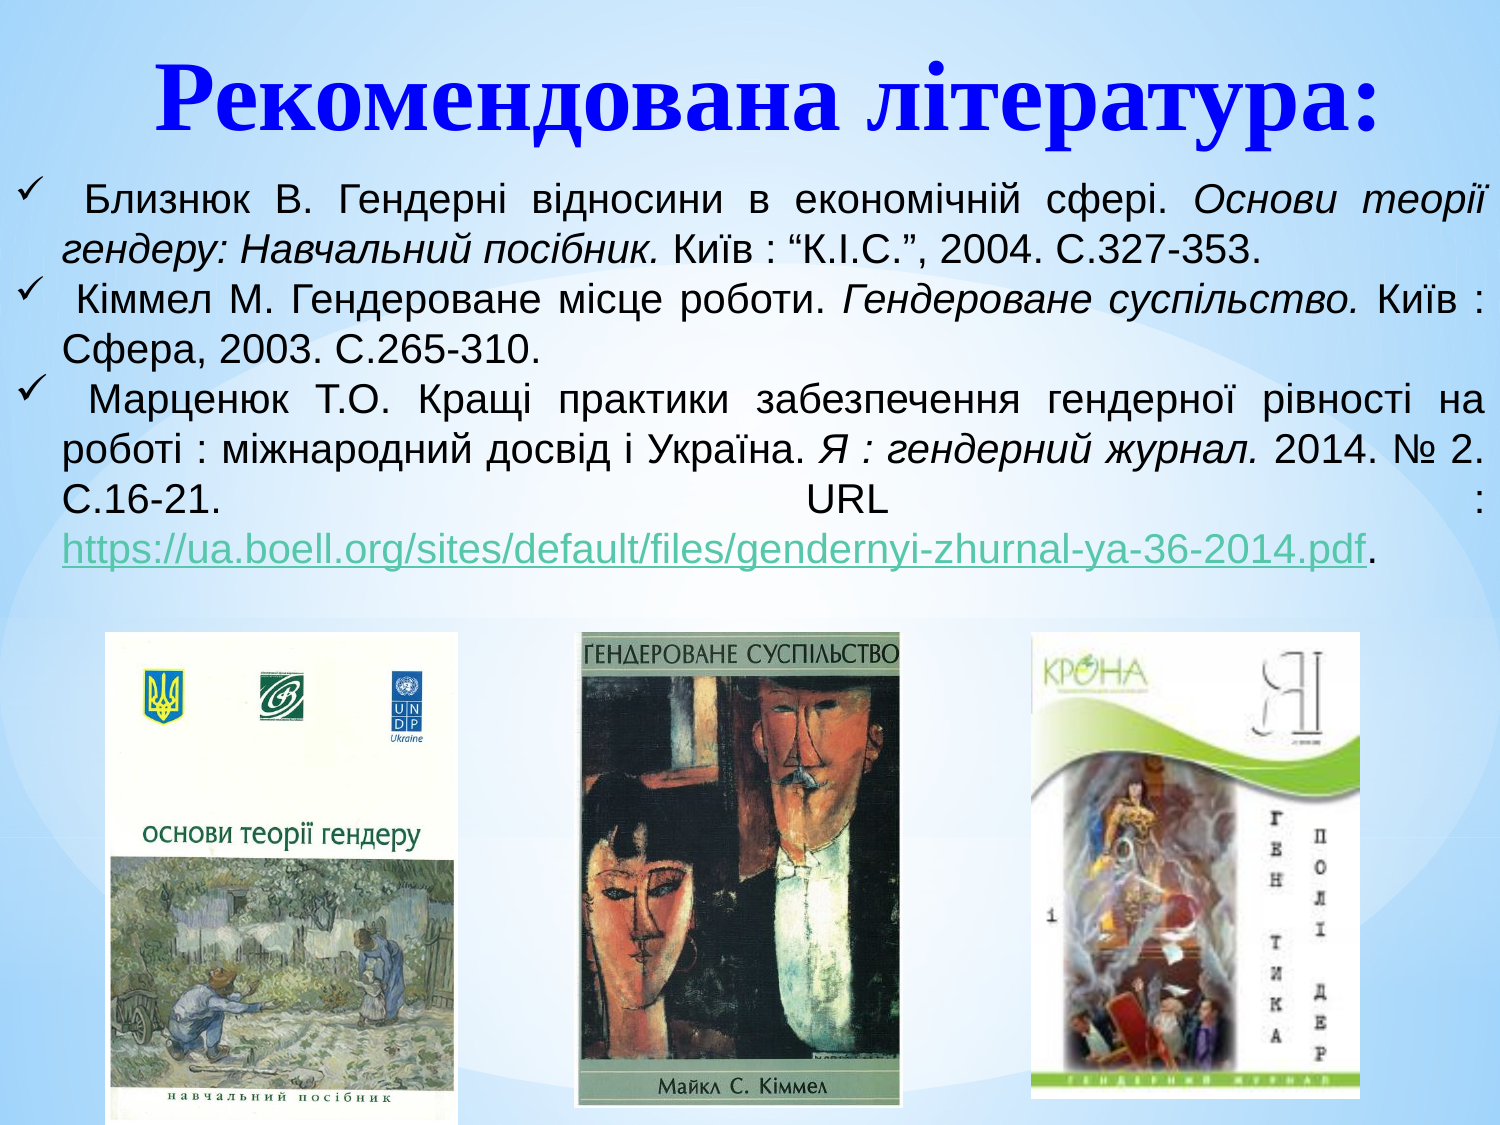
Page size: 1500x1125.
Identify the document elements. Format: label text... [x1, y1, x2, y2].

picture [105, 632, 458, 1125]
text_box Рекомендована література: [132, 23, 1406, 159]
text_box Близнюк В. Гендерні відносини в економічній сфері. Основи теорії гендеру: Навчальний посібник. Київ : “К.І.С.”, 2004. С.327-353. Кіммел М. Гендероване місце роботи. Гендероване суспільство. Київ : Сфера, 2003. С.265-310. Марценюк Т.О. Кращі практики забезпечення гендерної рівності на роботі : міжнародний досвід і Україна. Я : гендерний журнал. 2014. № 2. С.16-21. URL : https://ua.boell.org/sites/default/files/gendernyi-zhurnal-ya-36-2014.pdf. [0, 163, 1500, 579]
picture [1030, 632, 1360, 1099]
picture [573, 632, 903, 1109]
